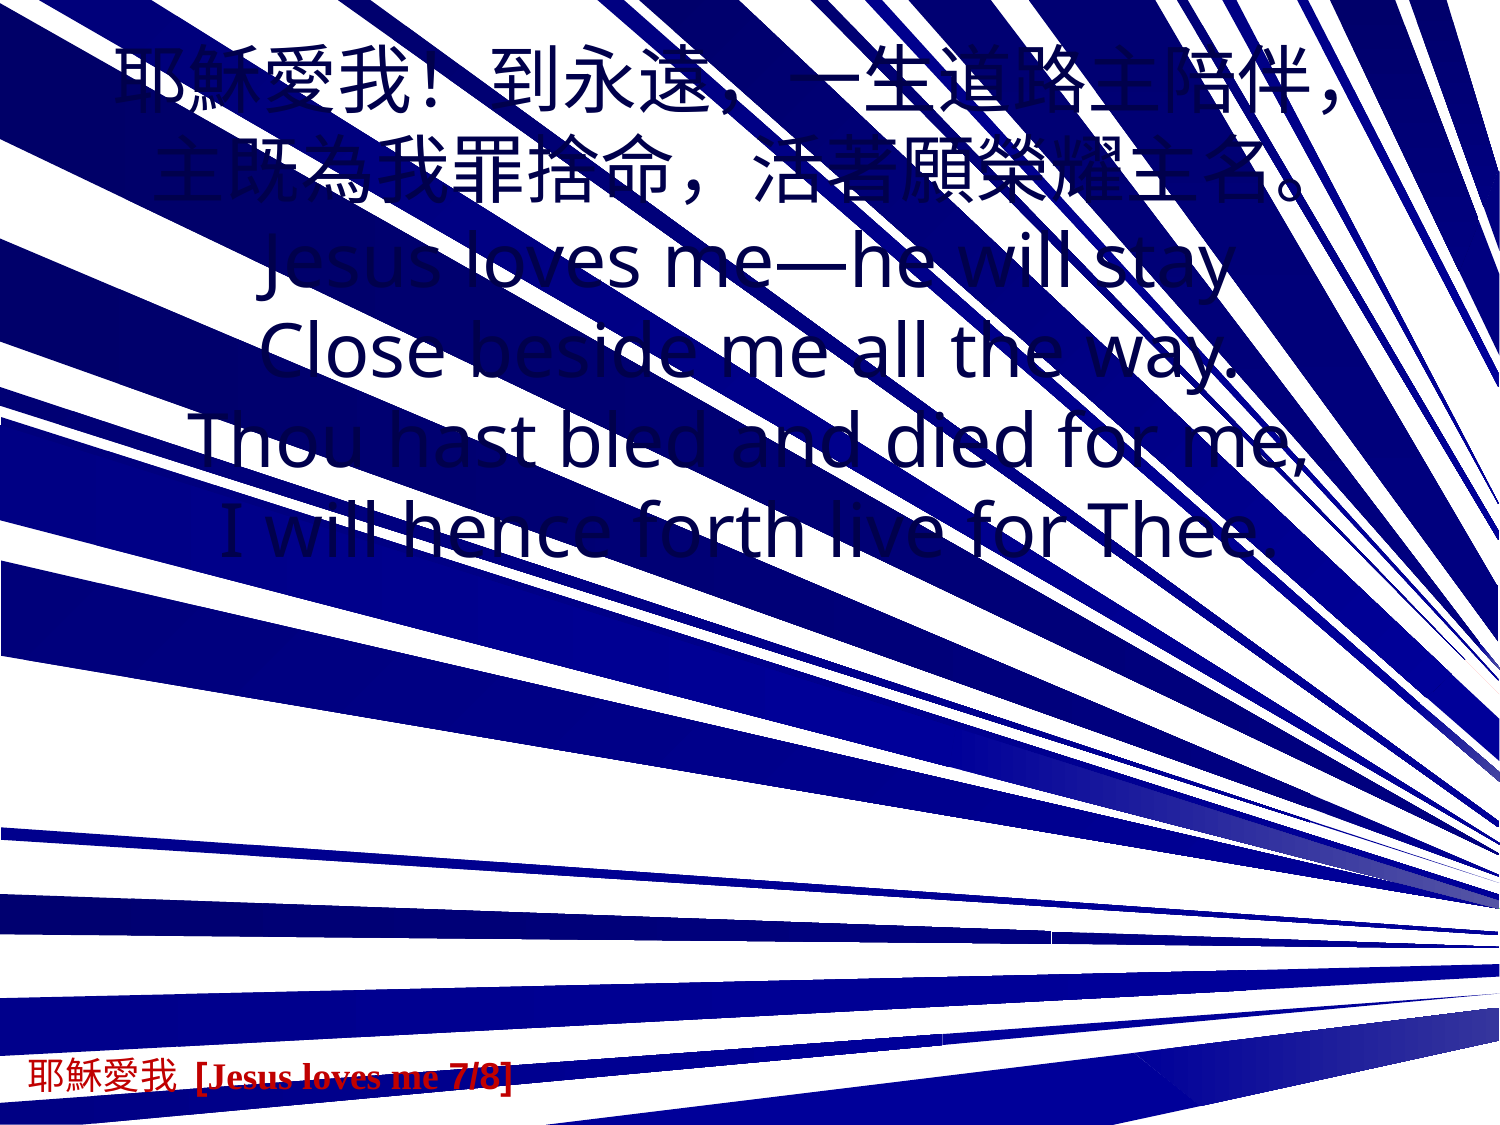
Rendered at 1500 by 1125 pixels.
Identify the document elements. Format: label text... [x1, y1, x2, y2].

text_box 耶穌愛我 [Jesus loves me 7/8] [12, 1044, 1500, 1105]
text_box 耶穌愛我！到永遠，一生道路主陪伴， 主既為我罪捨命，活著願榮耀主名。 Jesus loves me—he will stay Close beside me all the way. Thou hast bled and died for me, I will hence forth live for Thee. [0, 24, 1500, 580]
